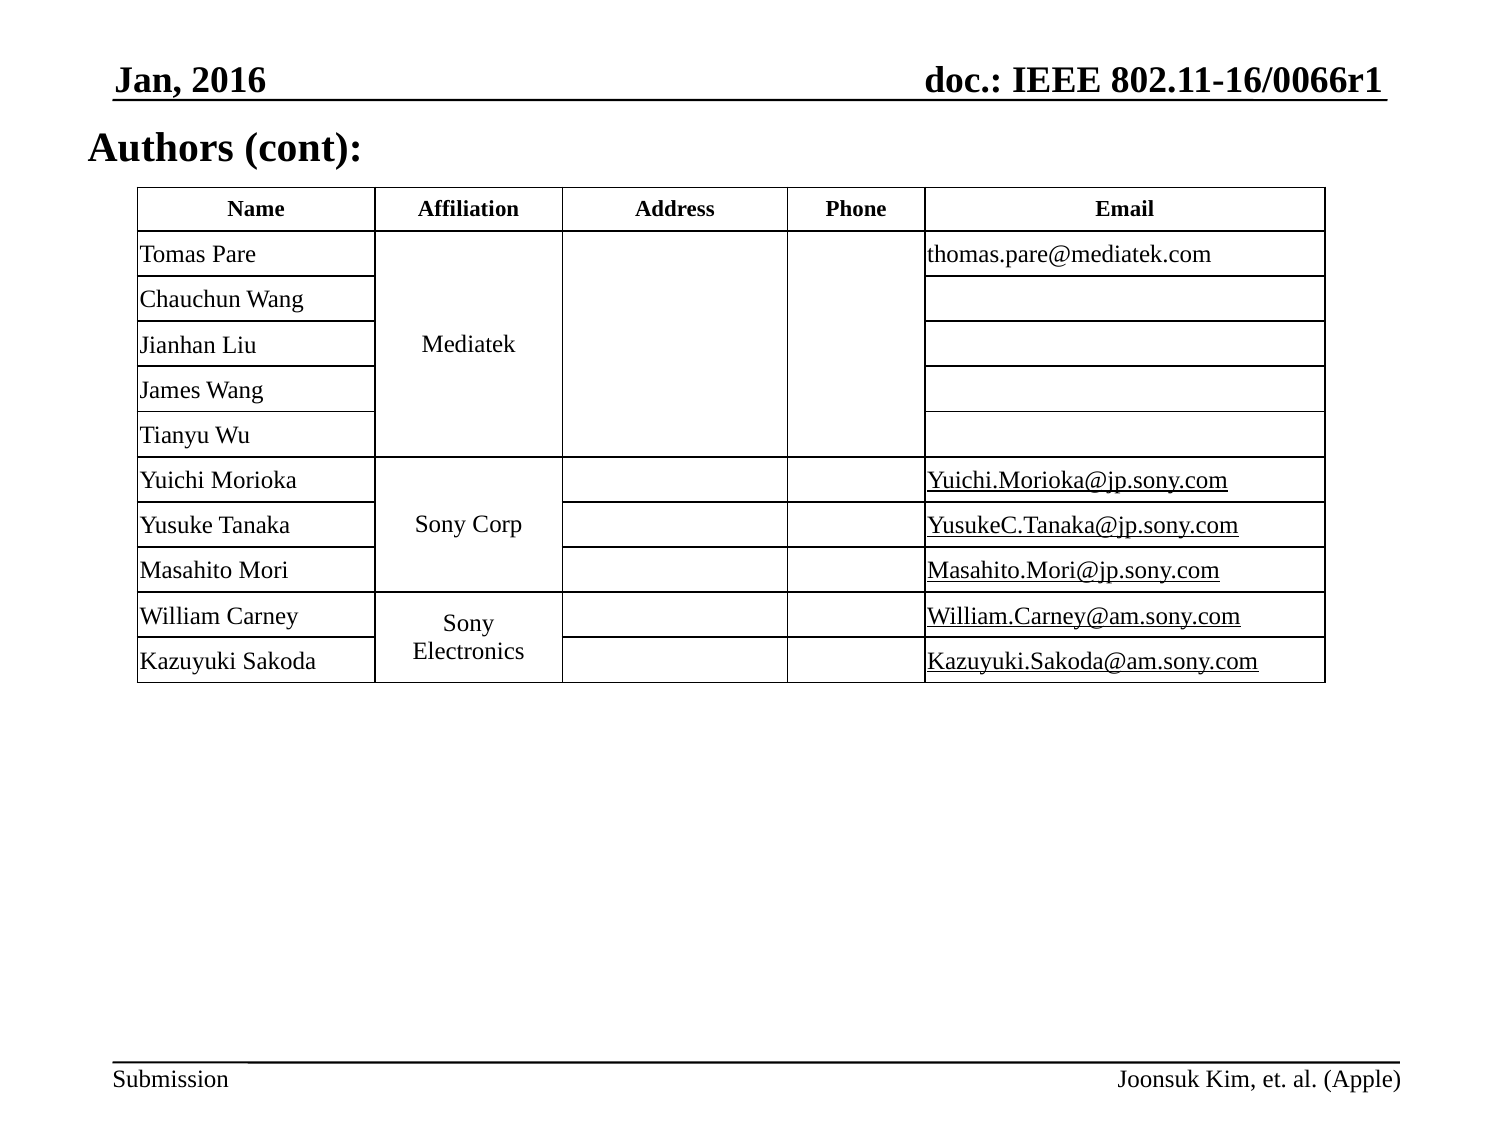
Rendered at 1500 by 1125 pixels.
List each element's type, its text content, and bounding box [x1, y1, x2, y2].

footer Joonsuk Kim, et. al. (Apple) [1057, 1061, 1402, 1093]
table_header Name [138, 188, 374, 230]
table_cell James Wang [138, 367, 374, 411]
table_cell [563, 593, 787, 636]
table_cell William.Carney@am.sony.com [926, 593, 1324, 636]
table_header Phone [788, 188, 924, 230]
text_box Authors (cont): [72, 112, 400, 175]
table_cell [926, 277, 1324, 320]
table_cell [563, 503, 787, 546]
table_cell [563, 548, 787, 591]
table_header Affiliation [376, 188, 562, 230]
table_cell Kazuyuki.Sakoda@am.sony.com [926, 638, 1324, 682]
table_cell thomas.pare@mediatek.com [926, 232, 1324, 275]
table_cell YusukeC.Tanaka@jp.sony.com [926, 503, 1324, 546]
table_cell [926, 367, 1324, 411]
table_cell William Carney [138, 593, 374, 636]
table_cell Yuichi.Morioka@jp.sony.com [926, 458, 1324, 501]
table_cell Chauchun Wang [138, 277, 374, 320]
table_header Address [563, 188, 787, 230]
table_cell [563, 638, 787, 682]
table_cell [788, 232, 924, 456]
table_header Email [926, 188, 1324, 230]
table_cell [788, 548, 924, 591]
table_cell Mediatek [376, 232, 562, 456]
table_cell [788, 458, 924, 501]
table_cell Masahito.Mori@jp.sony.com [926, 548, 1324, 591]
table_cell Jianhan Liu [138, 322, 374, 365]
table_cell Kazuyuki Sakoda [138, 638, 374, 682]
table_cell Sony Corp [376, 458, 562, 591]
table_cell Yuichi Morioka [138, 458, 374, 501]
table_cell [788, 503, 924, 546]
table_cell [926, 412, 1324, 456]
table_cell [926, 322, 1324, 365]
table_cell Tianyu Wu [138, 412, 374, 456]
table_cell [563, 232, 787, 456]
table_cell [563, 458, 787, 501]
table_cell Masahito Mori [138, 548, 374, 591]
table_cell [788, 593, 924, 636]
table_cell Yusuke Tanaka [138, 503, 374, 546]
table_cell Tomas Pare [138, 232, 374, 275]
table_cell [788, 638, 924, 682]
table_cell Sony Electronics [376, 593, 562, 682]
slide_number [114, 54, 269, 101]
